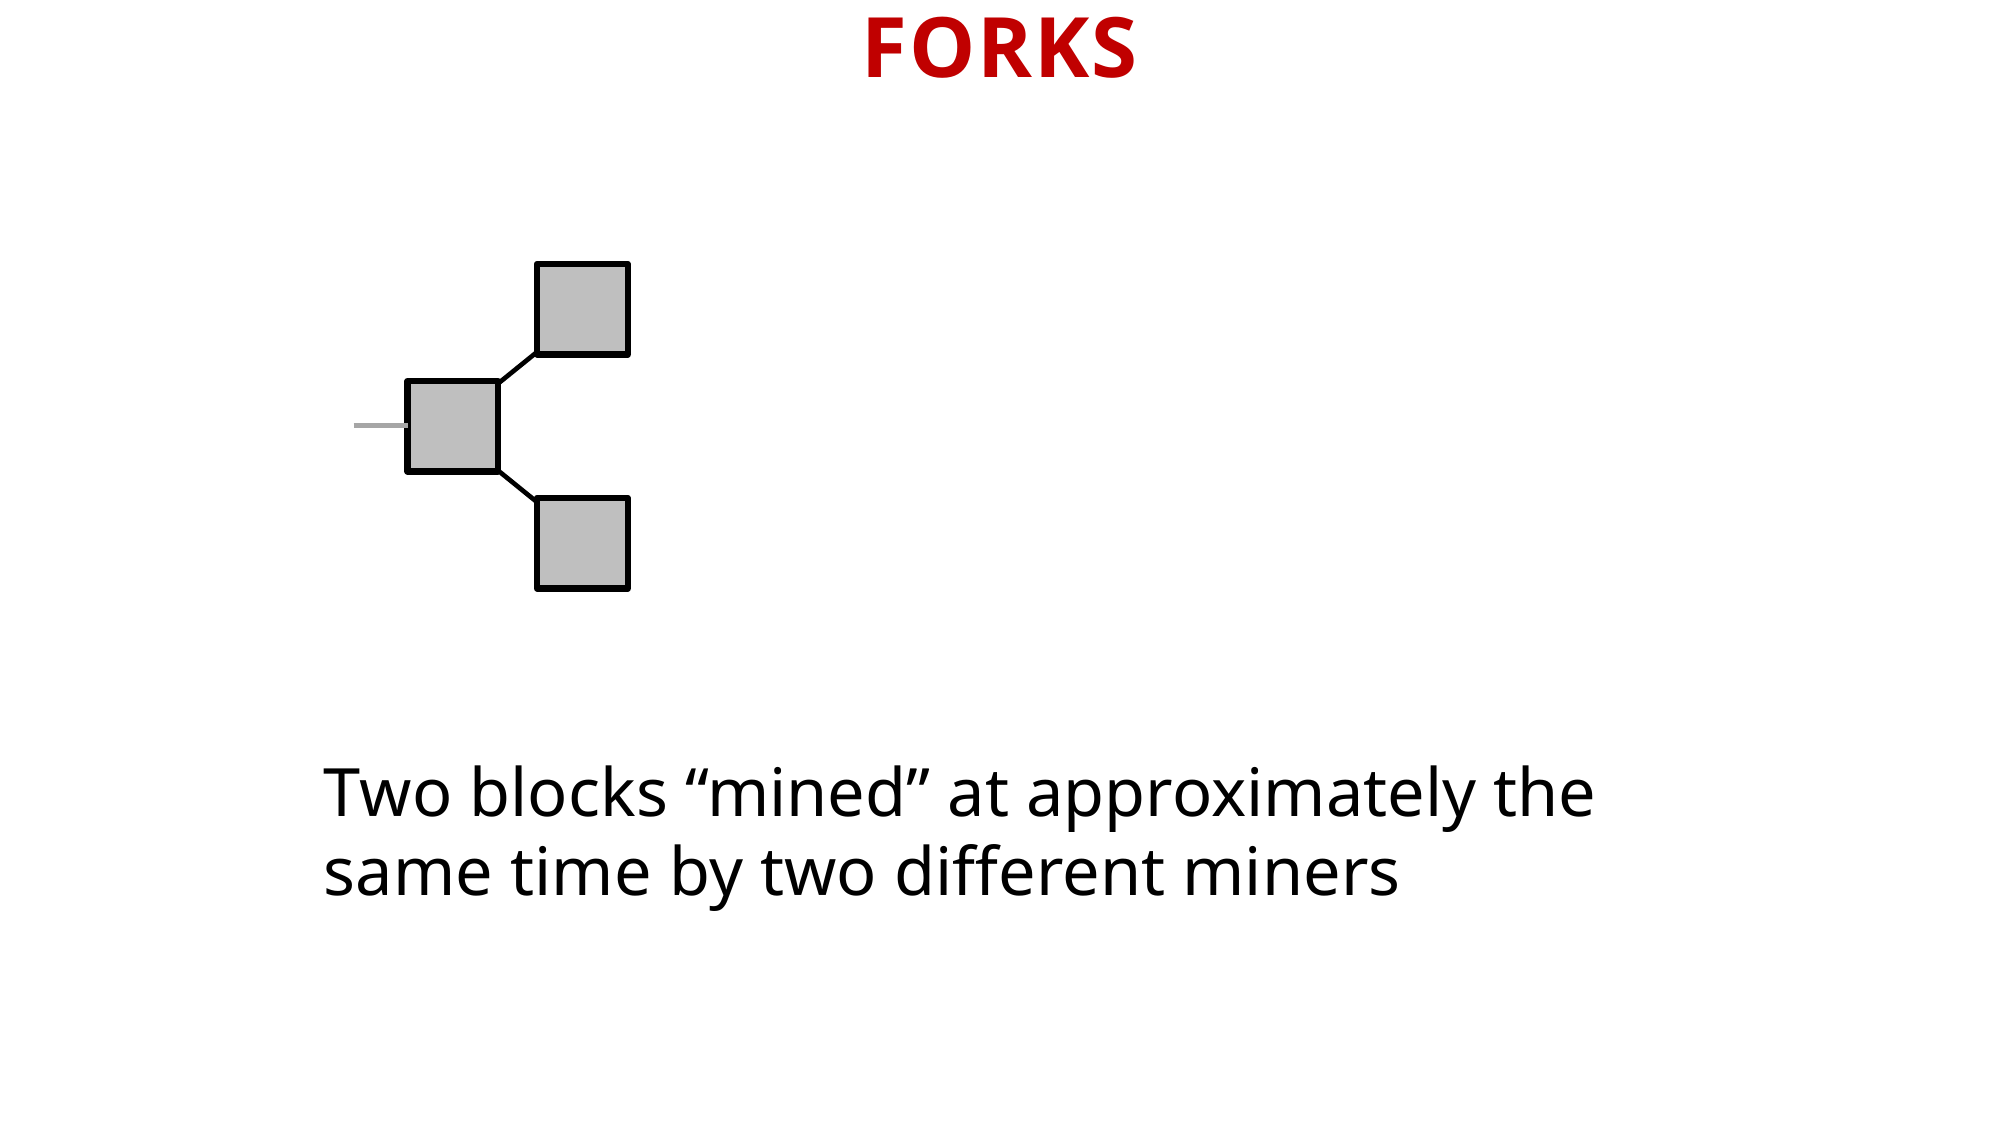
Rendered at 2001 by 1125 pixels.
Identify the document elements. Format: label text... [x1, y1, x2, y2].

text_box [406, 380, 499, 473]
text_box [265, 104, 1735, 724]
title Forks [0, 4, 2000, 102]
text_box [484, 341, 551, 395]
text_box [482, 458, 549, 512]
text_box [536, 263, 629, 356]
text_box [536, 497, 629, 590]
text_box Two blocks “mined” at approximately the same time by two different miners [303, 736, 1735, 923]
